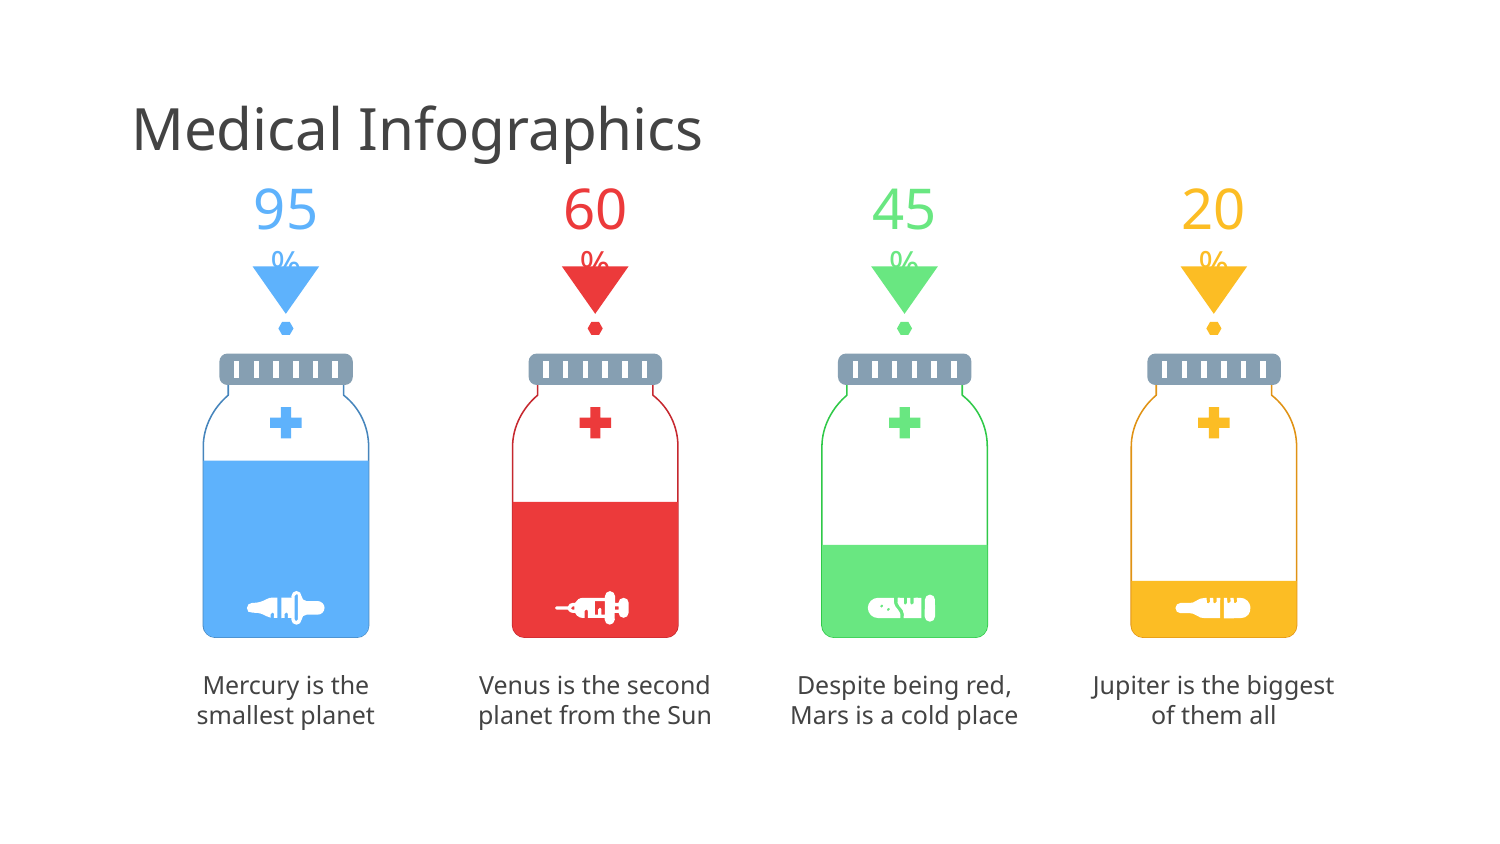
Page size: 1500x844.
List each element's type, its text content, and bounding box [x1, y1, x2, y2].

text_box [244, 579, 328, 637]
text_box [149, 192, 423, 744]
title Medical Infographics [116, 88, 1384, 167]
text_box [458, 192, 732, 744]
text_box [1172, 578, 1256, 637]
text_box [863, 585, 946, 632]
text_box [1077, 192, 1351, 744]
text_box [768, 192, 1042, 744]
